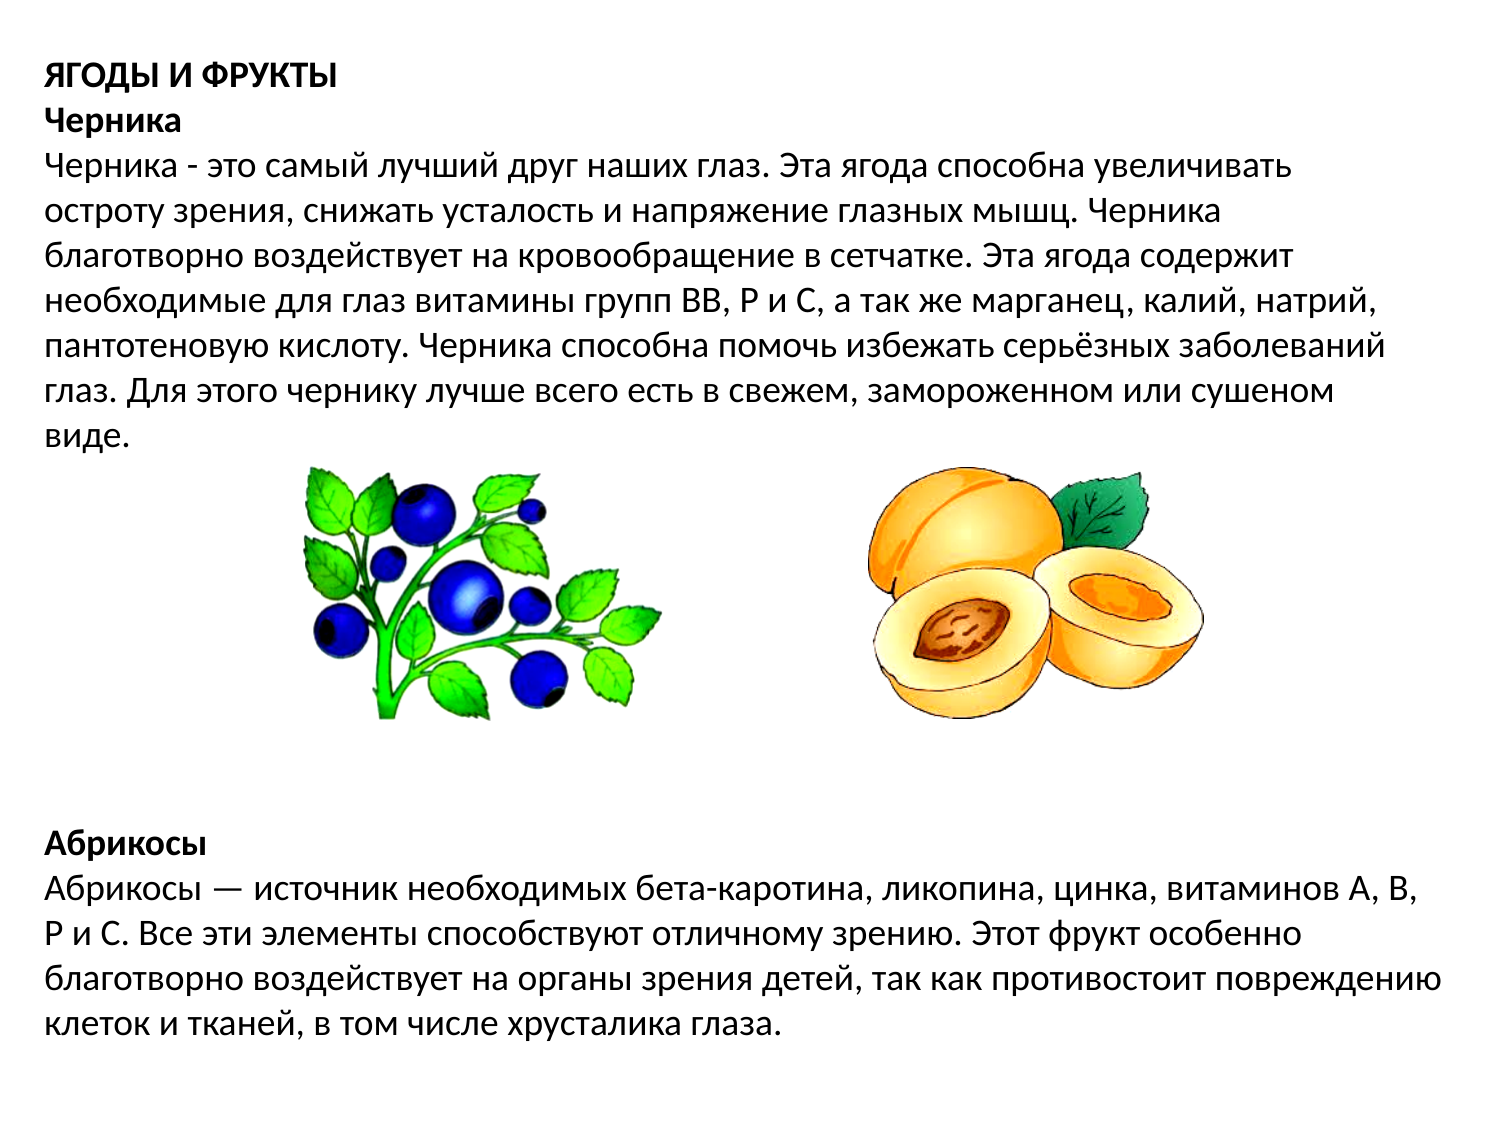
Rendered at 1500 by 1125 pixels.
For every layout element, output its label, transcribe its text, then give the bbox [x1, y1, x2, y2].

text_box ЯГОДЫ И ФРУКТЫ Черника Черника - это самый лучший друг наших глаз. Эта ягода способна увеличивать остроту зрения, снижать усталость и напряжение глазных мышц. Черника благотворно воздействует на кровообращение в сетчатке. Эта ягода содержит необходимые для глаз витамины групп ВВ, Р и С, а так же марганец, калий, натрий, пантотеновую кислоту. Черника способна помочь избежать серьёзных заболеваний глаз. Для этого чернику лучше всего есть в свежем, замороженном или сушеном виде. [29, 42, 1424, 508]
picture [289, 455, 665, 740]
picture [867, 467, 1204, 719]
text_box Абрикосы Абрикосы — источник необходимых бета-каротина, ликопина, цинка, витаминов А, В, Р и С. Все эти элементы способствуют отличному зрению. Этот фрукт особенно благотворно воздействует на органы зрения детей, так как противостоит повреждению клеток и тканей, в том числе хрусталика глаза. [29, 810, 1459, 1051]
